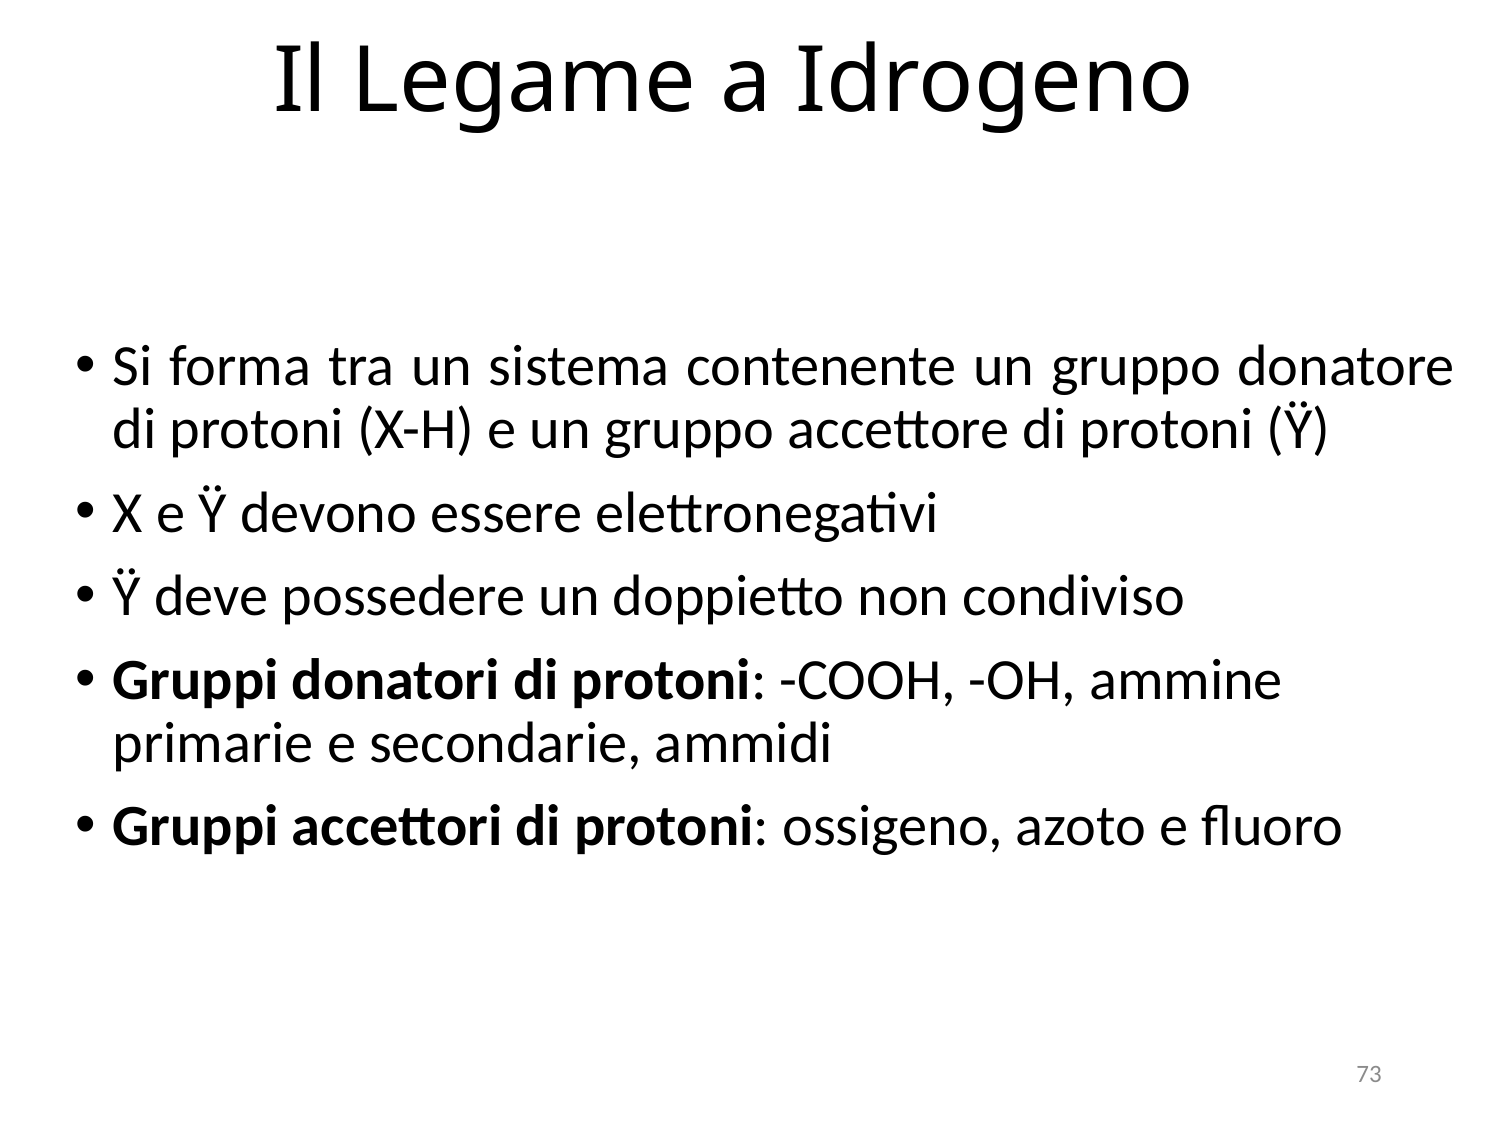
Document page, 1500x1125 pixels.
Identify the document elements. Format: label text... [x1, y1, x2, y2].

list Si forma tra un sistema contenente un gruppo donatore di protoni (X-H) e un gruppo accettore di protoni (Ÿ) X e Ÿ devono essere elettronegativi Ÿ deve possedere un doppietto non condiviso Gruppi donatori di protoni: -COOH, -OH, ammine primarie e secondarie, ammidi Gruppi accettori di protoni: ossigeno, azoto e fluoro [60, 327, 1471, 986]
slide_number 73 [1059, 1042, 1397, 1103]
title Il Legame a Idrogeno [87, 21, 1382, 143]
